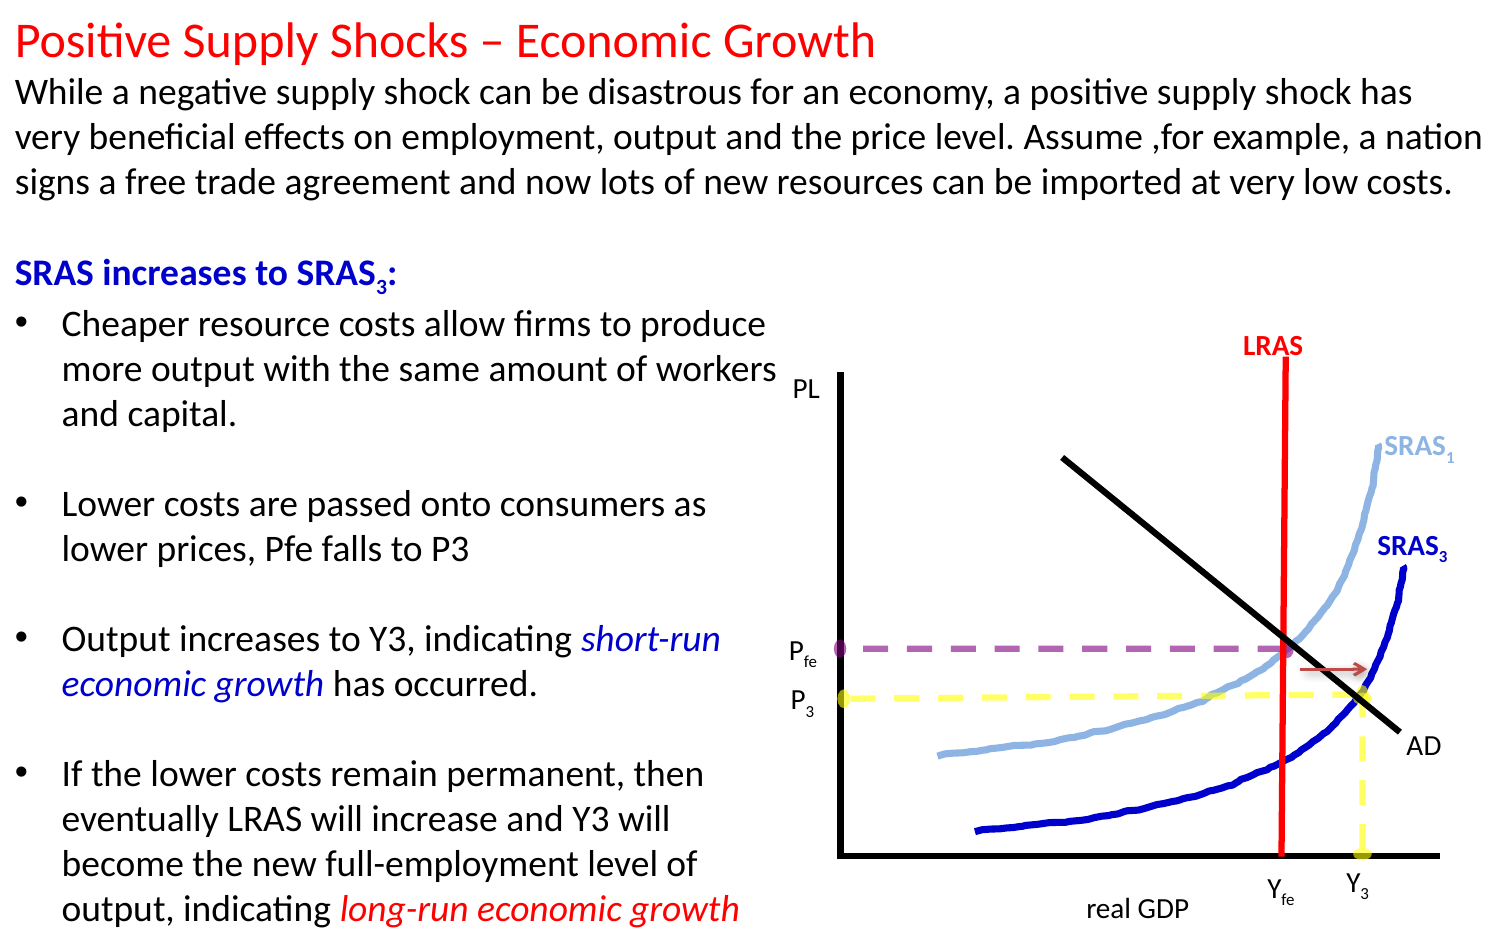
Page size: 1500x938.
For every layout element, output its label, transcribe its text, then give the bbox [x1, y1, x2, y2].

text_box Positive Supply Shocks – Economic Growth While a negative supply shock can be disastrous for an economy, a positive supply shock has very beneficial effects on employment, output and the price level. Assume ,for example, a nation signs a free trade agreement and now lots of new resources can be imported at very low costs. [0, 0, 1500, 210]
text_box SRAS increases to SRAS3: Cheaper resource costs allow firms to produce more output with the same amount of workers and capital. Lower costs are passed onto consumers as lower prices, Pfe falls to P3 Output increases to Y3, indicating short-run economic growth has occurred. If the lower costs remain permanent, then eventually LRAS will increase and Y3 will become the new full-employment level of output, indicating long-run economic growth [0, 240, 810, 937]
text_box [773, 318, 1500, 933]
